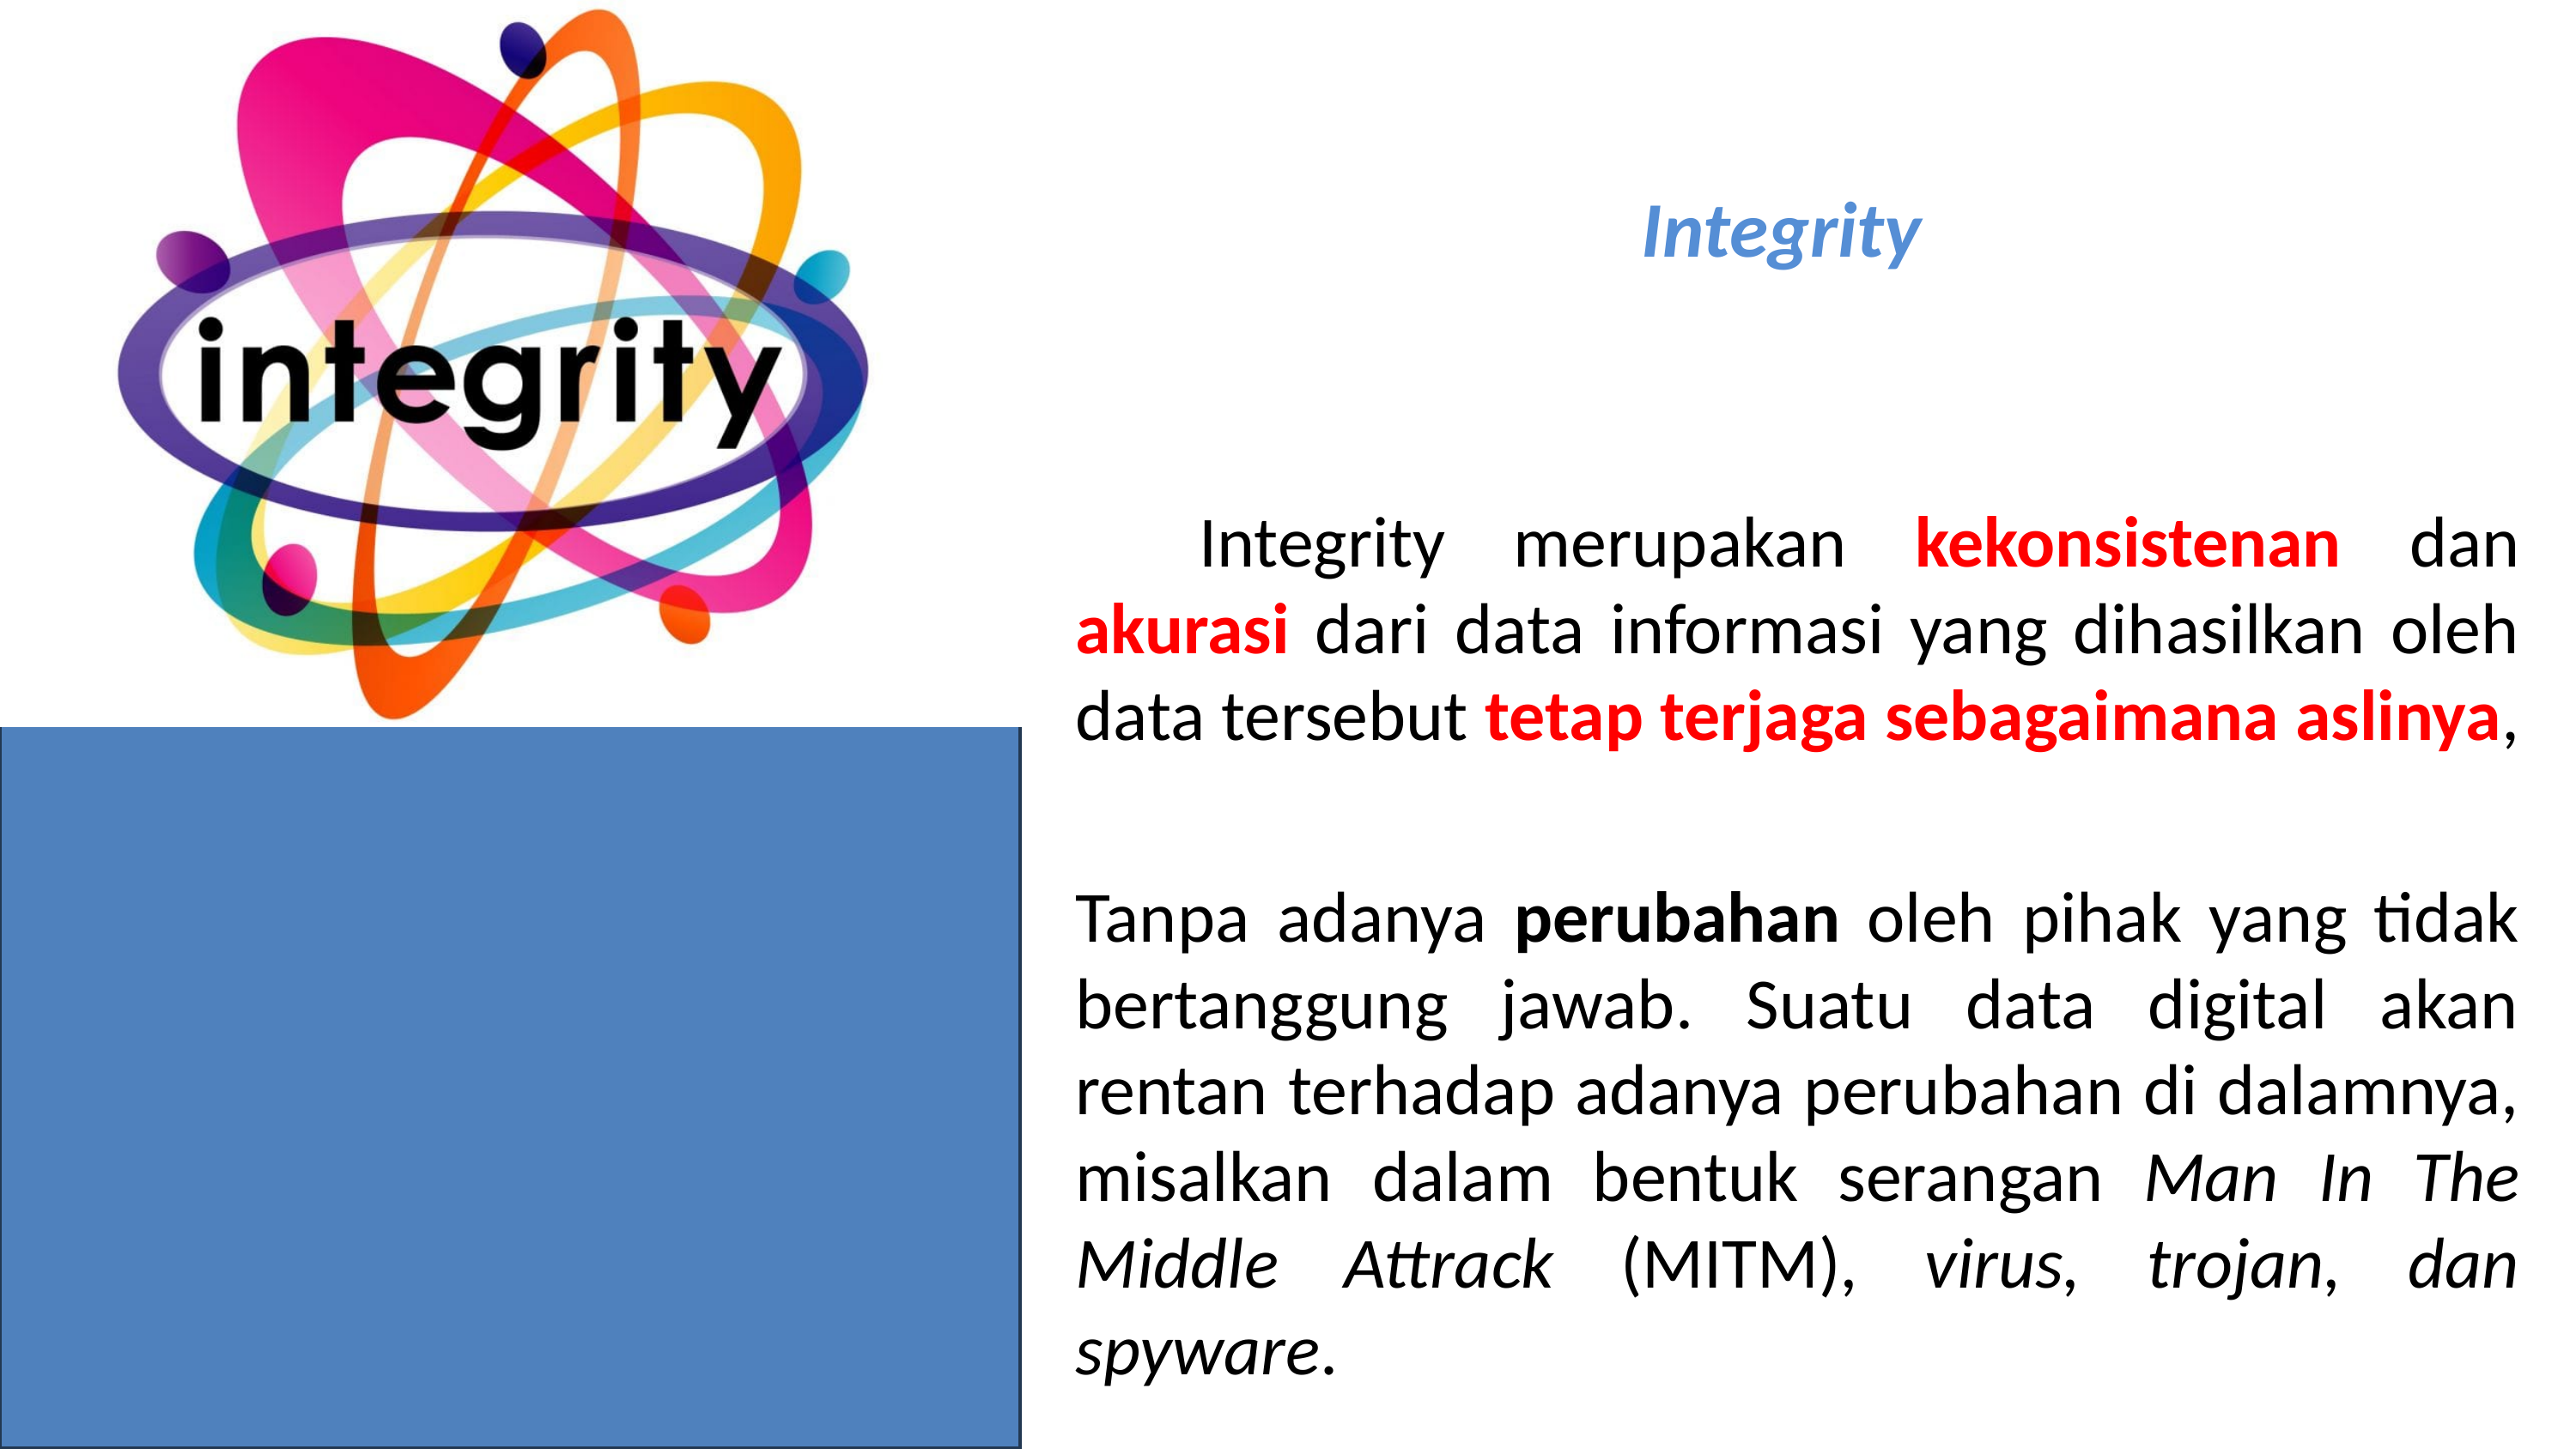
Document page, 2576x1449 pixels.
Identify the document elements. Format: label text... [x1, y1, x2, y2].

title Integrity [1041, 144, 2523, 306]
picture [0, 0, 1027, 727]
list Integrity merupakan kekonsistenan dan akurasi dari data informasi yang dihasilkan oleh data tersebut tetap terjaga sebagaimana aslinya, Tanpa adanya perubahan oleh pihak yang tidak bertanggung jawab. Suatu data digital akan rentan terhadap adanya perubahan di dalamnya, misalkan dalam bentuk serangan Man In The Middle Attrack (MITM), virus, trojan, dan spyware. [1062, 412, 2533, 1448]
text_box [0, 733, 1022, 1449]
